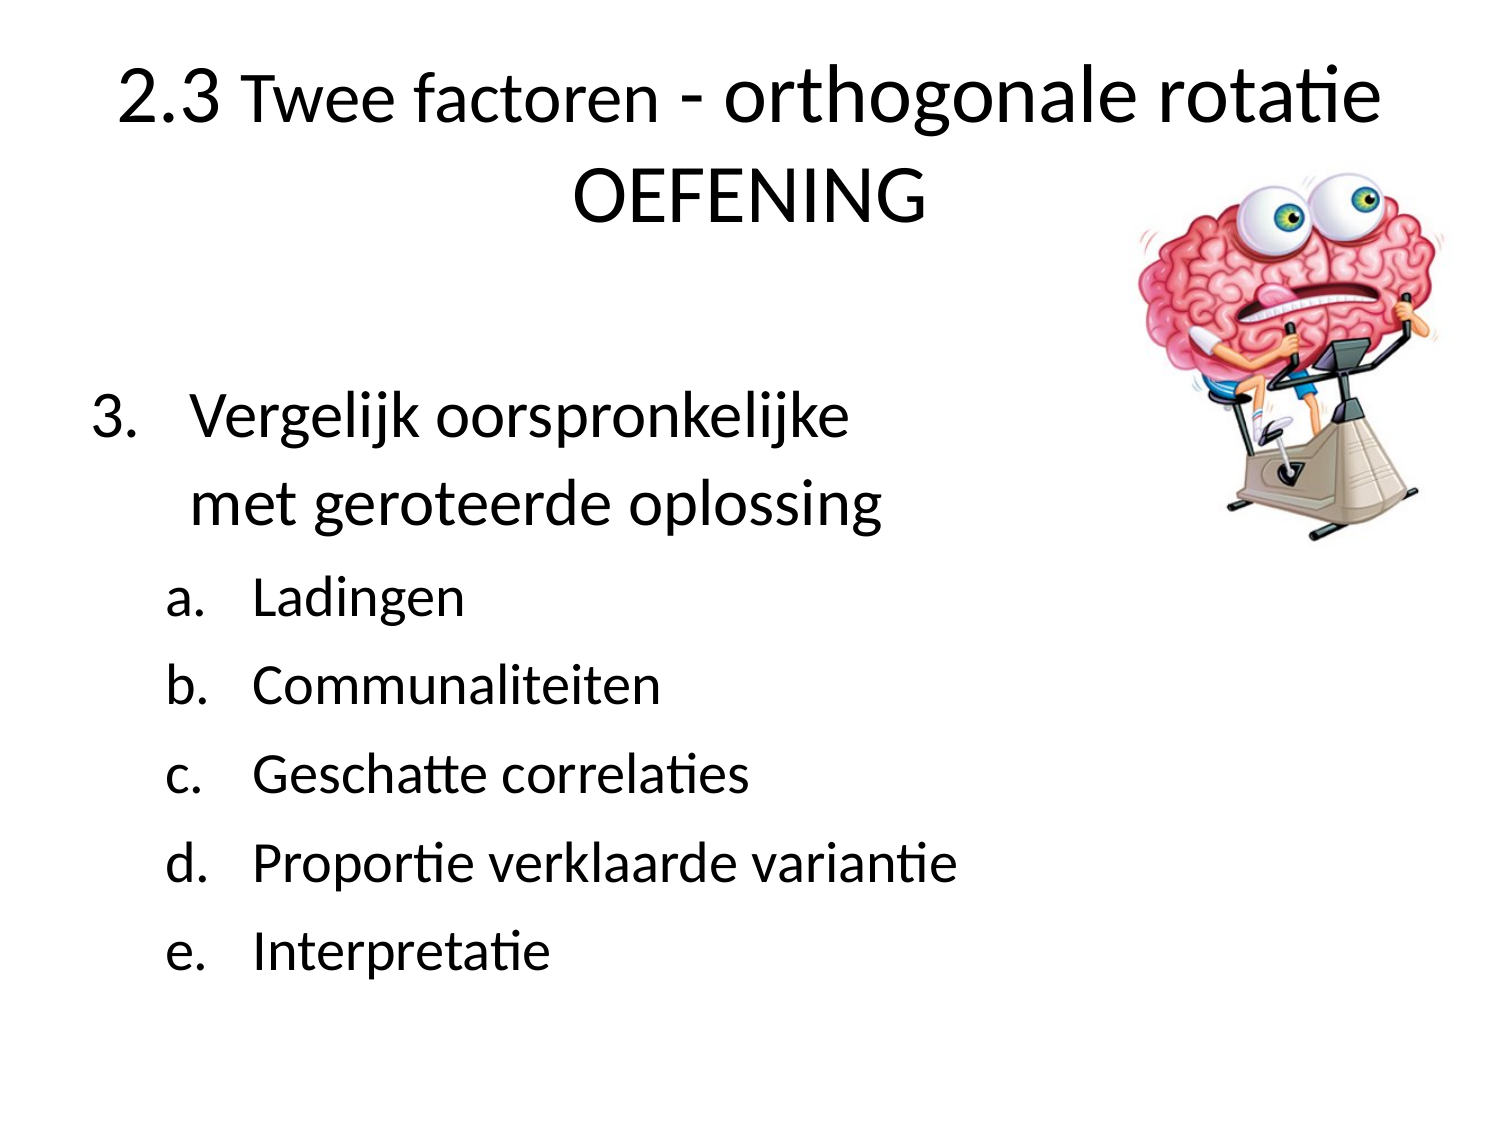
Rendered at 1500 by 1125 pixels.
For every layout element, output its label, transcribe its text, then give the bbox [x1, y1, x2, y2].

picture [1127, 160, 1452, 551]
list Vergelijk oorspronkelijke met geroteerde oplossing Ladingen Communaliteiten Geschatte correlaties Proportie verklaarde variantie Interpretatie [74, 262, 1426, 1059]
title 2.3 Twee factoren - orthogonale rotatie OEFENING [40, 44, 1460, 233]
